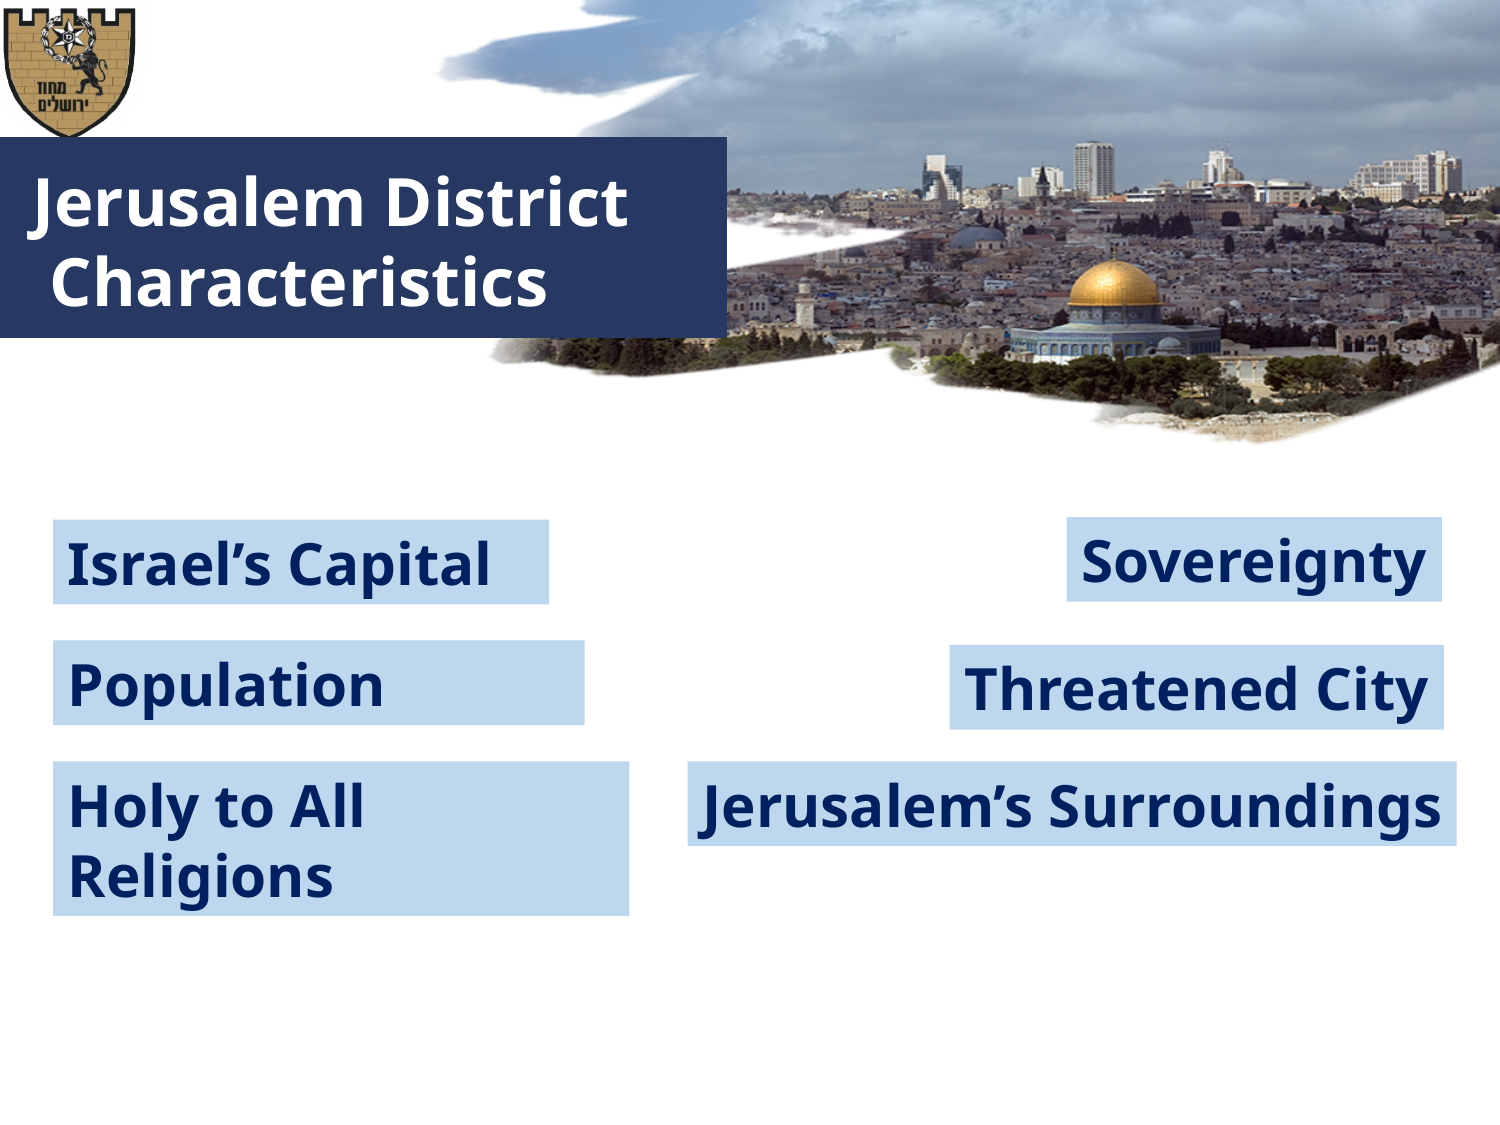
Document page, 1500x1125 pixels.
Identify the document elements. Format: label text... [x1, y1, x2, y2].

text_box Threatened City [949, 644, 1444, 730]
text_box Israel’s Capital [53, 519, 550, 605]
text_box Population [53, 640, 585, 726]
text_box Jerusalem’s Surroundings [687, 761, 1457, 847]
text_box Holy to All Religions [53, 761, 630, 916]
picture [0, 0, 1500, 445]
text_box Sovereignty [1066, 517, 1442, 602]
